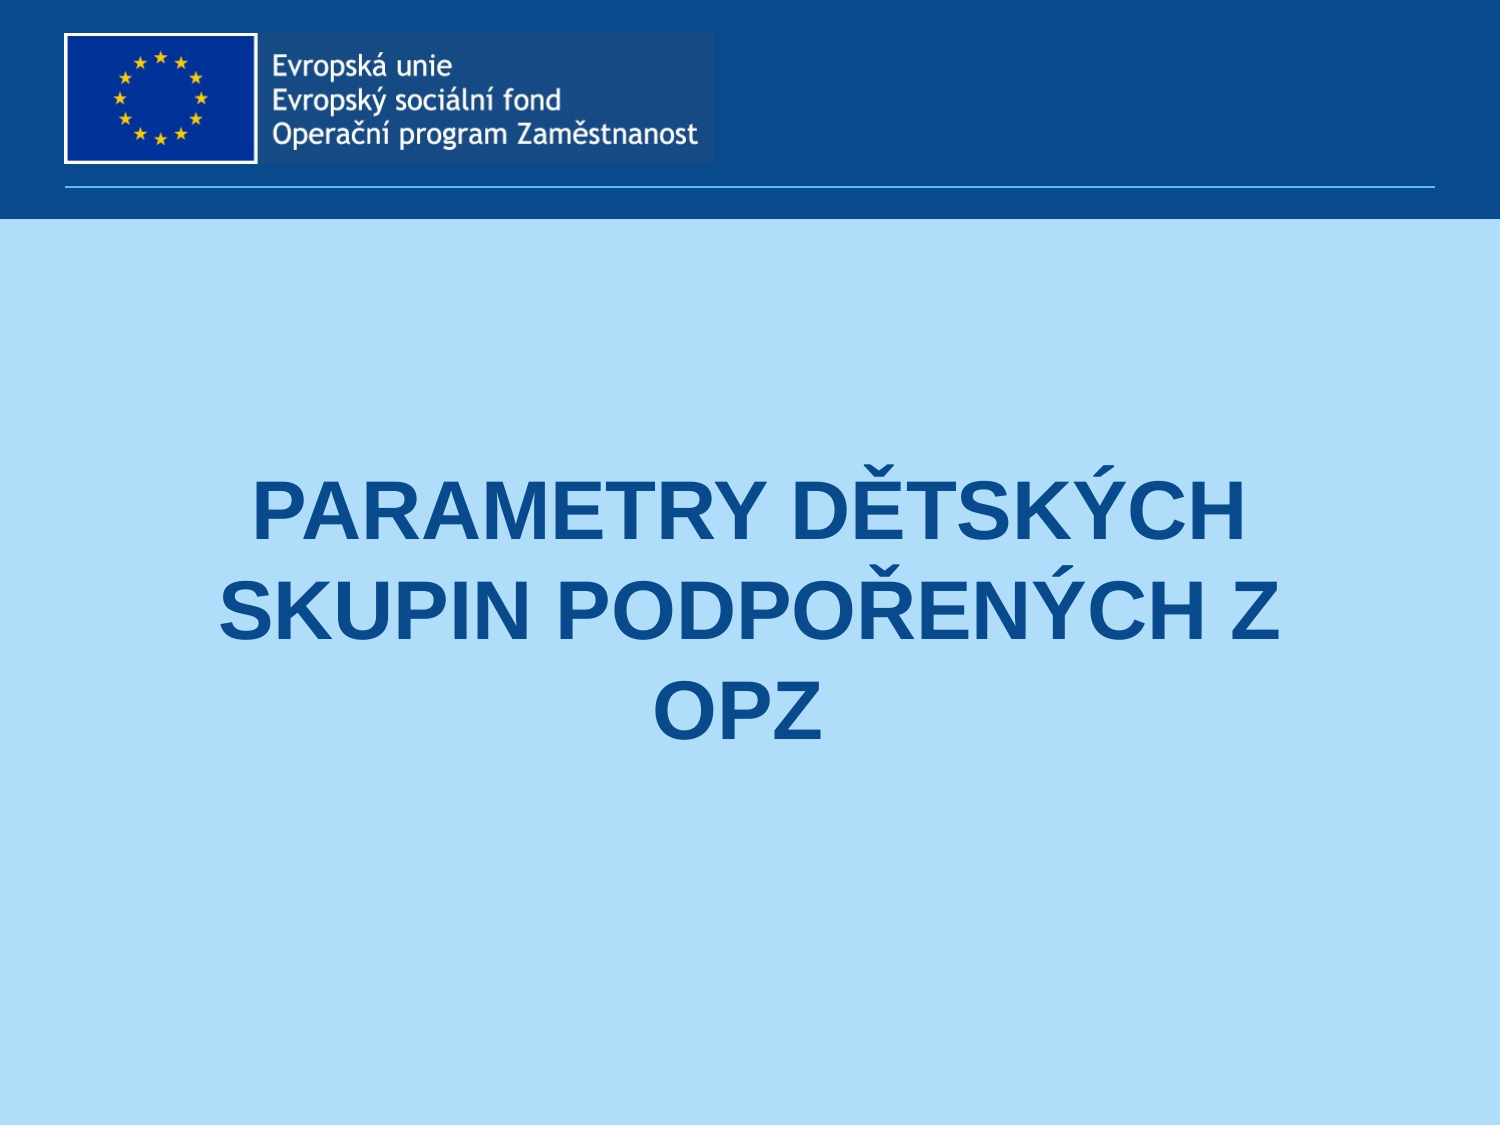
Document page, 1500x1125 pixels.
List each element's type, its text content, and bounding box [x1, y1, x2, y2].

title Parametry dětských skupin podpořených z opz [123, 456, 1376, 882]
picture [64, 33, 714, 164]
